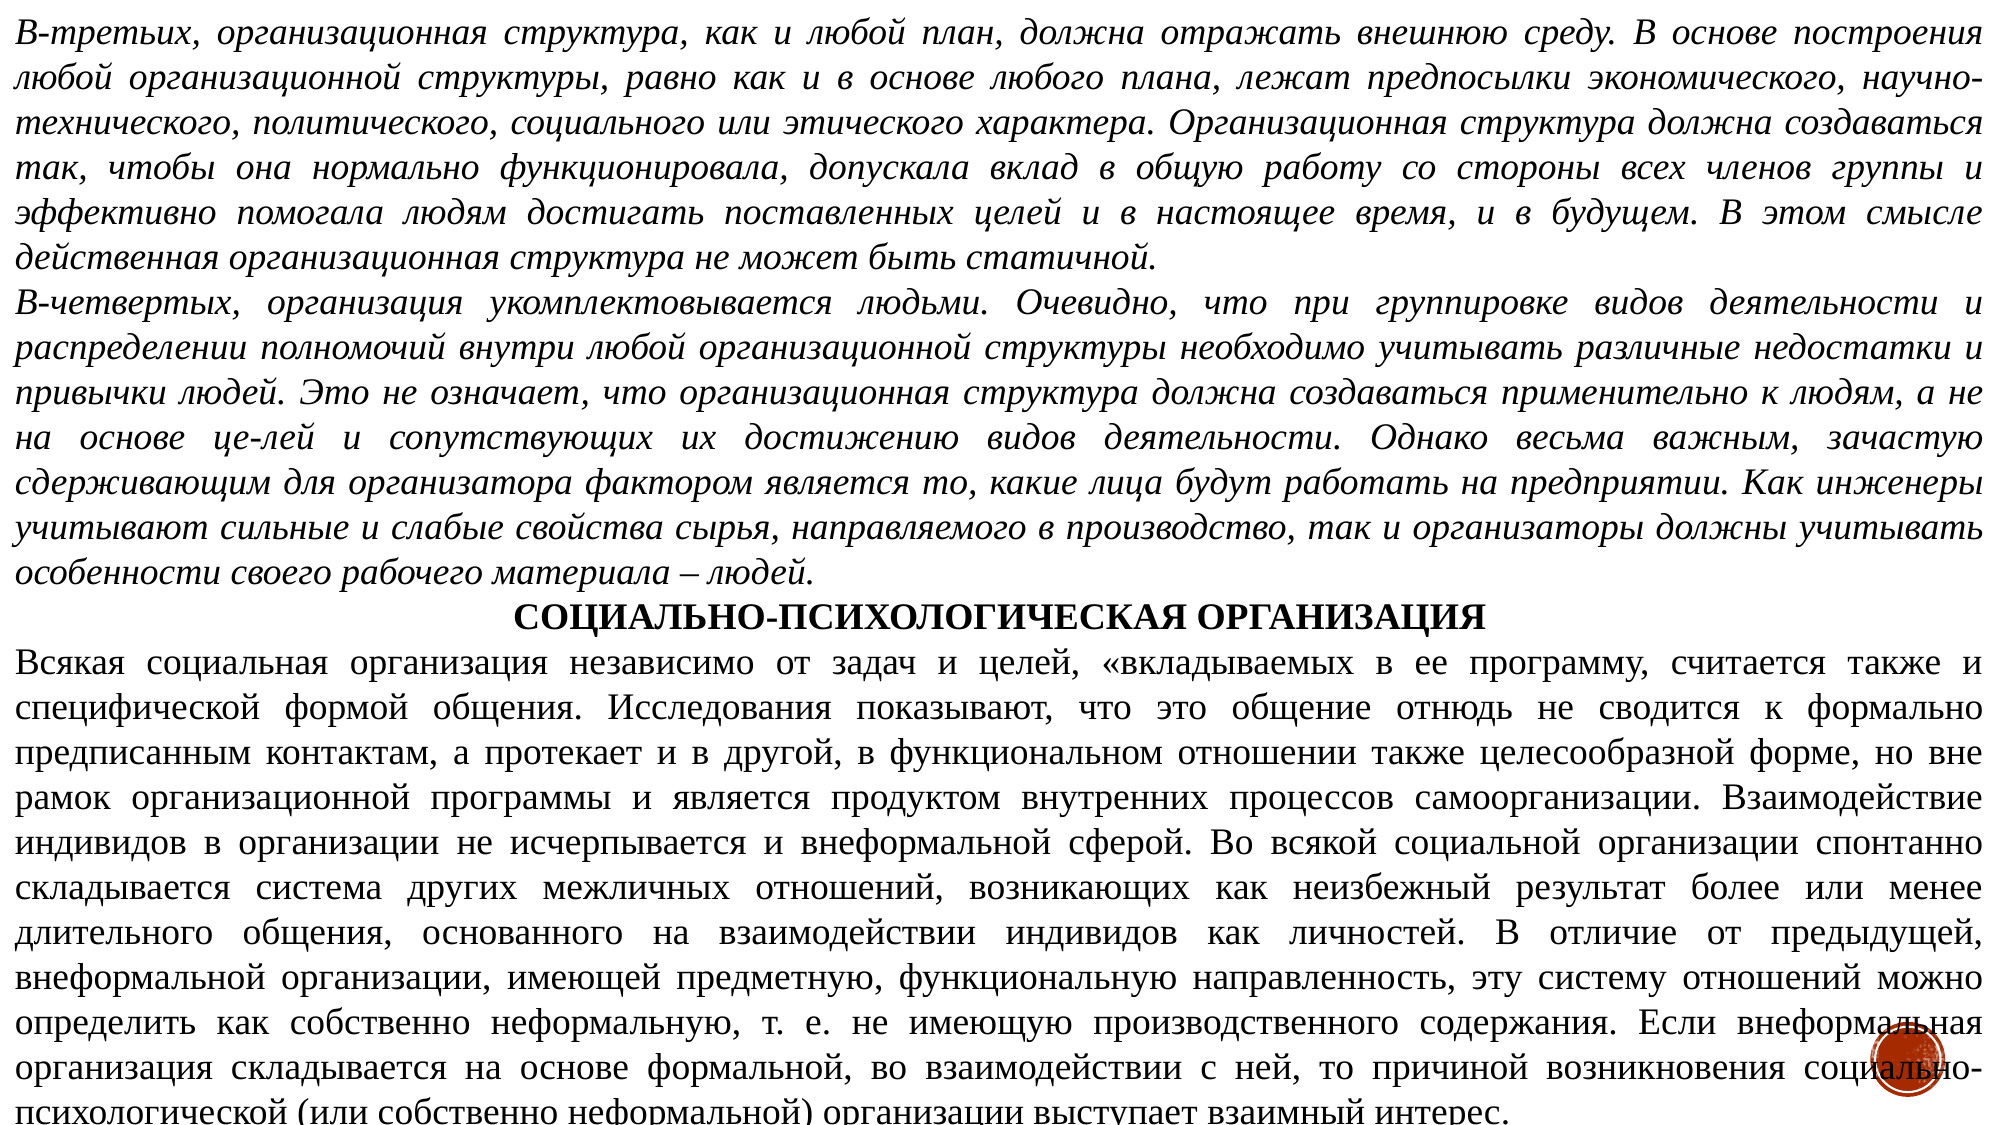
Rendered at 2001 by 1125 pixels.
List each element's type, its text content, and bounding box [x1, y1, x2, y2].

text_box В-третьих, организационная структура, как и любой план, должна отражать внешнюю среду. В основе построения любой организационной структуры, равно как и в основе любого плана, лежат предпосылки экономического, научно-технического, политического, социального или этического характера. Организационная структура должна создаваться так, чтобы она нормально функционировала, допускала вклад в общую работу со стороны всех членов группы и эффективно помогала людям достигать поставленных целей и в настоящее время, и в будущем. В этом смысле действенная организационная структура не может быть статичной. В-четвертых, организация укомплектовывается людьми. Очевидно, что при группировке видов деятельности и распределении полномочий внутри любой организационной структуры необходимо учитывать различные недостатки и привычки людей. Это не означает, что организационная структура должна создаваться применительно к людям, а не на основе це-лей и сопутствующих их достижению видов деятельности. Однако весьма важным, зачастую сдерживающим для организатора фактором является то, какие лица будут работать на предприятии. Как инженеры учитывают сильные и слабые свойства сырья, направляемого в производство, так и организаторы должны учитывать особенности своего рабочего материала – людей. СОЦИАЛЬНО-ПСИХОЛОГИЧЕСКАЯ ОРГАНИЗАЦИЯ Всякая социальная организация независимо от задач и целей, «вкладываемых в ее программу, считается также и специфической формой общения. Исследования показывают, что это общение отнюдь не сводится к формально предписанным контактам, а протекает и в другой, в функциональном отношении также целесообразной форме, но вне рамок организационной программы и является продуктом внутренних процессов самоорганизации. Взаимодействие индивидов в организации не исчерпывается и внеформальной сферой. Во всякой социальной организации спонтанно складывается система других межличных отношений, возникающих как неизбежный результат более или менее длительного общения, основанного на взаимодействии индивидов как личностей. В отличие от предыдущей, внеформальной организации, имеющей предметную, функциональную направленность, эту систему отношений можно определить как собственно неформальную, т. е. не имеющую производственного содержания. Если внеформальная организация складывается на основе формальной, во взаимодействии с ней, то причиной возникновения социально-психологической (или собственно неформальной) организации выступает взаимный интерес. [0, 0, 2000, 1125]
